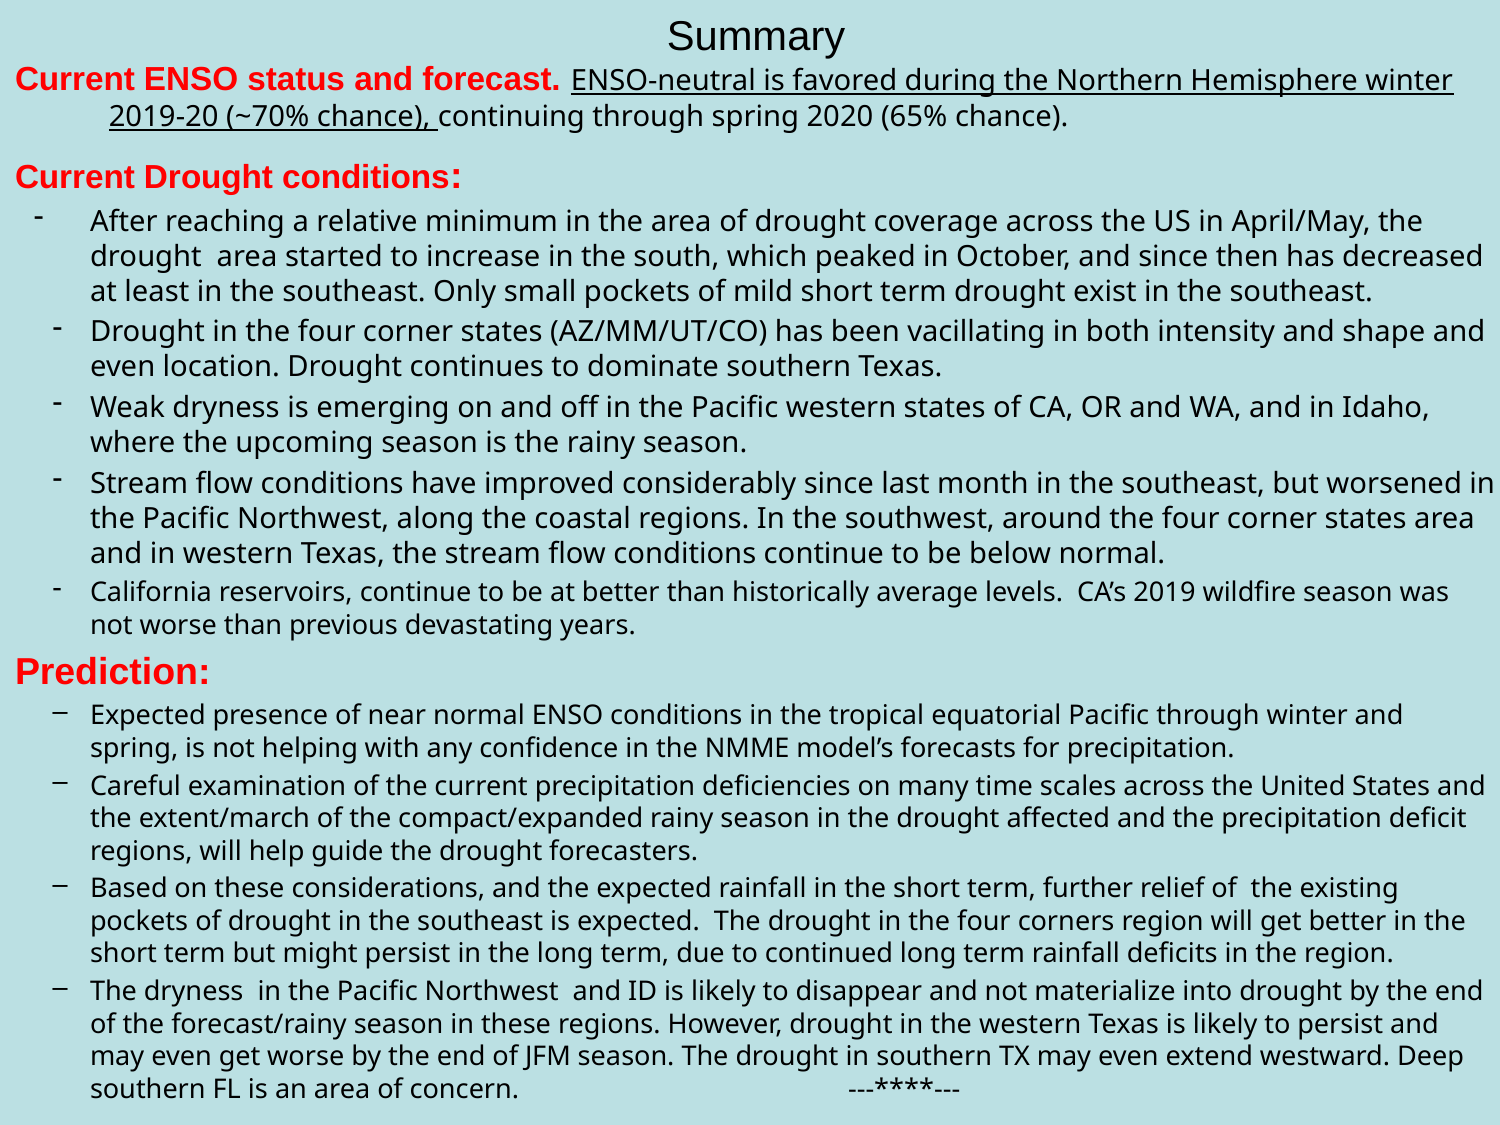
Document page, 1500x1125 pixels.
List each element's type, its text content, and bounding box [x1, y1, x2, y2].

list Current ENSO status and forecast. ENSO-neutral is favored during the Northern Hemisphere winter 2019-20 (~70% chance), continuing through spring 2020 (65% chance). Current Drought conditions: After reaching a relative minimum in the area of drought coverage across the US in April/May, the drought area started to increase in the south, which peaked in October, and since then has decreased at least in the southeast. Only small pockets of mild short term drought exist in the southeast. Drought in the four corner states (AZ/MM/UT/CO) has been vacillating in both intensity and shape and even location. Drought continues to dominate southern Texas. Weak dryness is emerging on and off in the Pacific western states of CA, OR and WA, and in Idaho, where the upcoming season is the rainy season. Stream flow conditions have improved considerably since last month in the southeast, but worsened in the Pacific Northwest, along the coastal regions. In the southwest, around the four corner states area and in western Texas, the stream flow conditions continue to be below normal. California reservoirs, continue to be at better than historically average levels. CA’s 2019 wildfire season was not worse than previous devastating years. Prediction: Expected presence of near normal ENSO conditions in the tropical equatorial Pacific through winter and spring, is not helping with any confidence in the NMME model’s forecasts for precipitation. Careful examination of the current precipitation deficiencies on many time scales across the United States and the extent/march of the compact/expanded rainy season in the drought affected and the precipitation deficit regions, will help guide the drought forecasters. Based on these considerations, and the expected rainfall in the short term, further relief of the existing pockets of drought in the southeast is expected. The drought in the four corners region will get better in the short term but might persist in the long term, due to continued long term rainfall deficits in the region. The dryness in the Pacific Northwest and ID is likely to disappear and not materialize into drought by the end of the forecast/rainy season in these regions. However, drought in the western Texas is likely to persist and may even get worse by the end of JFM season. The drought in southern TX may even extend westward. Deep southern FL is an area of concern. ---****--- [0, 50, 1500, 1125]
title Summary [587, 2, 925, 50]
